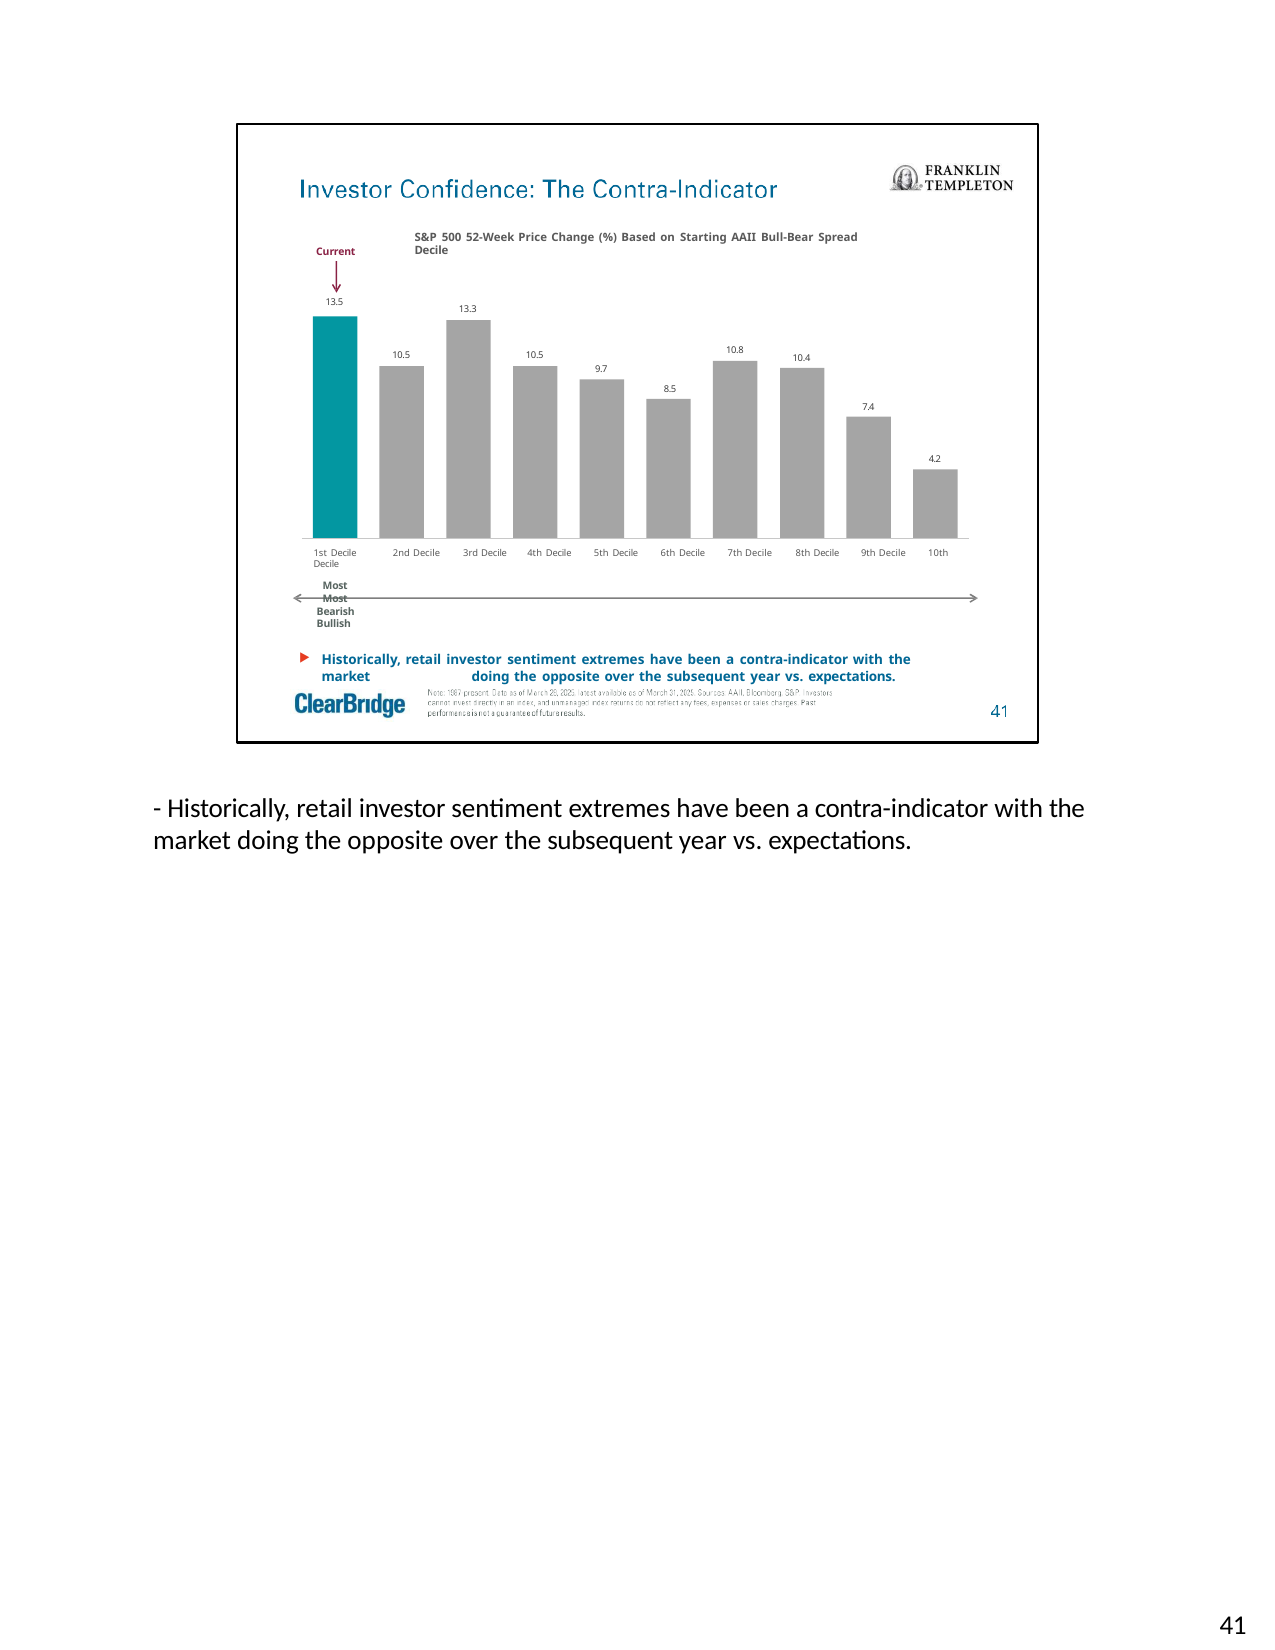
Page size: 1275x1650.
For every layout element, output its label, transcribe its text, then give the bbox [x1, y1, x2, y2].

picture [758, 187, 764, 196]
picture [420, 187, 426, 196]
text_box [301, 416, 970, 539]
picture [373, 187, 379, 196]
picture [990, 704, 996, 713]
picture [300, 179, 777, 199]
picture [289, 689, 411, 722]
text_box [236, 123, 1038, 743]
picture [427, 689, 833, 717]
text_box - Historically, retail investor sentiment extremes have been a contra-indicator with the market doing the opposite over the subsequent year vs. expectations. [151, 788, 1103, 856]
picture [613, 187, 619, 196]
picture [999, 704, 1006, 717]
picture [889, 163, 1014, 192]
slide_number 71 [1212, 1611, 1256, 1650]
